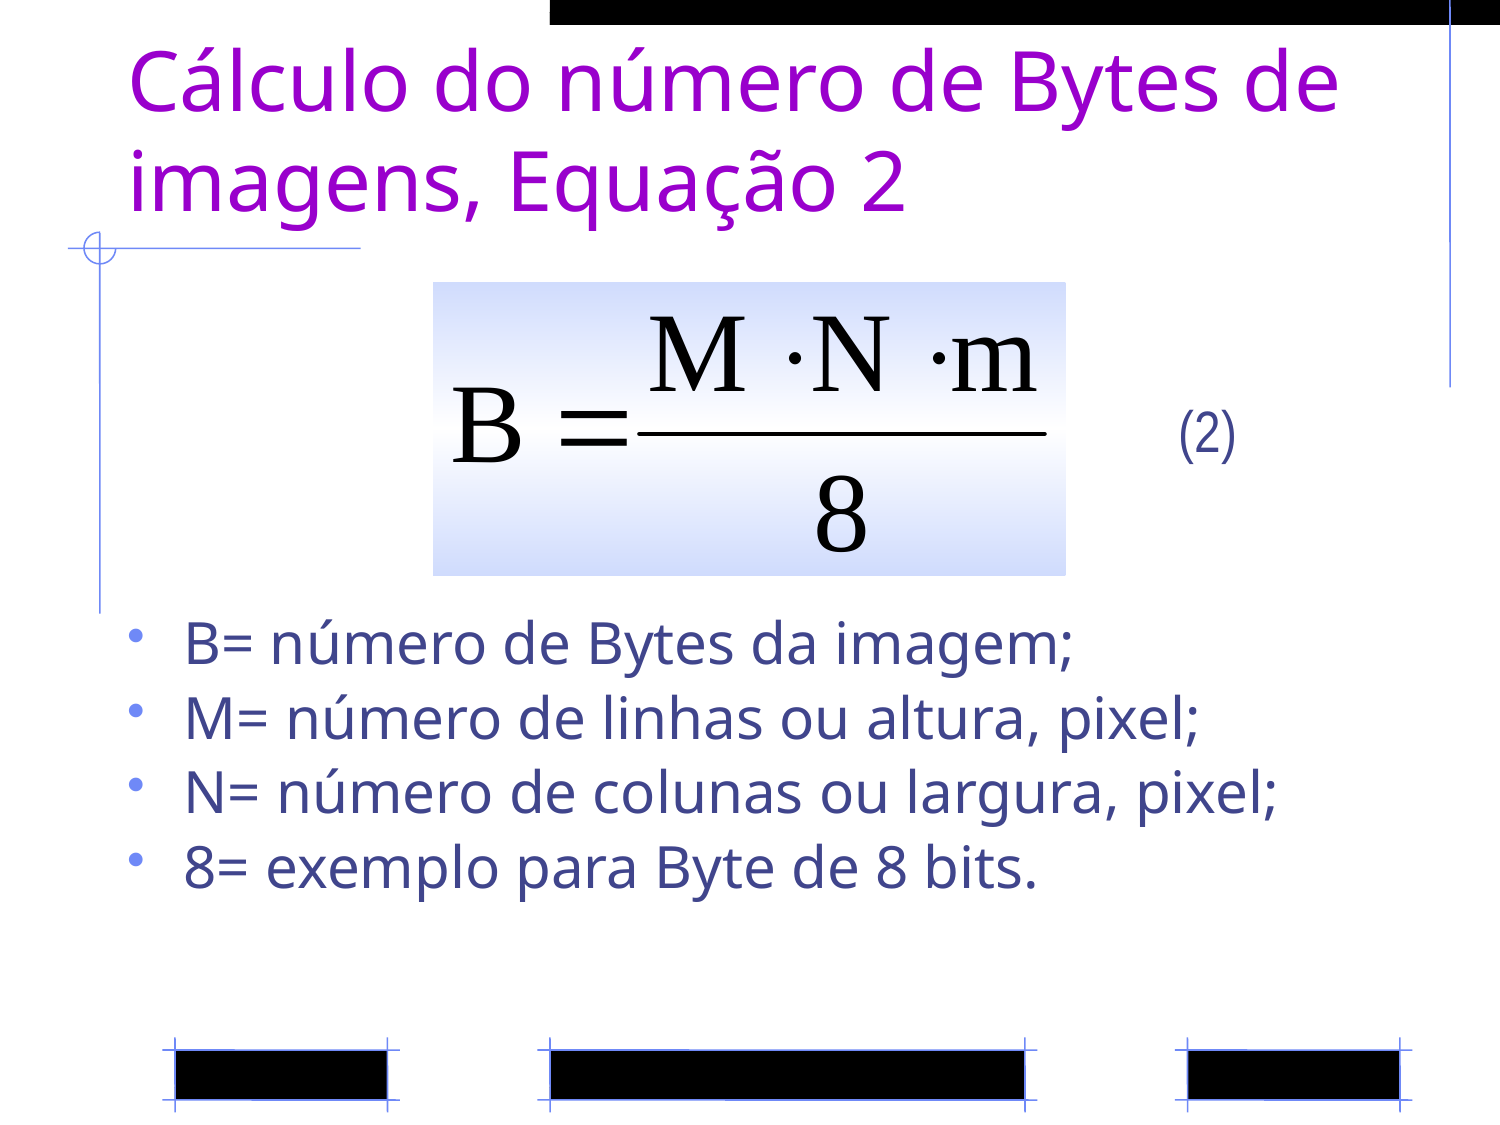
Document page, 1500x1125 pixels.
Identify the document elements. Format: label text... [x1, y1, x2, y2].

picture [551, 1051, 1024, 1099]
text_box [432, 282, 1066, 576]
title Cálculo do número de Bytes de imagens, Equação 2 [112, 47, 1447, 236]
picture [1189, 1051, 1399, 1099]
picture [176, 1051, 386, 1099]
picture [1451, 0, 1500, 25]
list B= número de Bytes da imagem; M= número de linhas ou altura, pixel; N= número de colunas ou largura, pixel; 8= exemplo para Byte de 8 bits. [112, 606, 1388, 940]
text_box (2) [1164, 386, 1259, 492]
picture [549, 0, 1449, 25]
